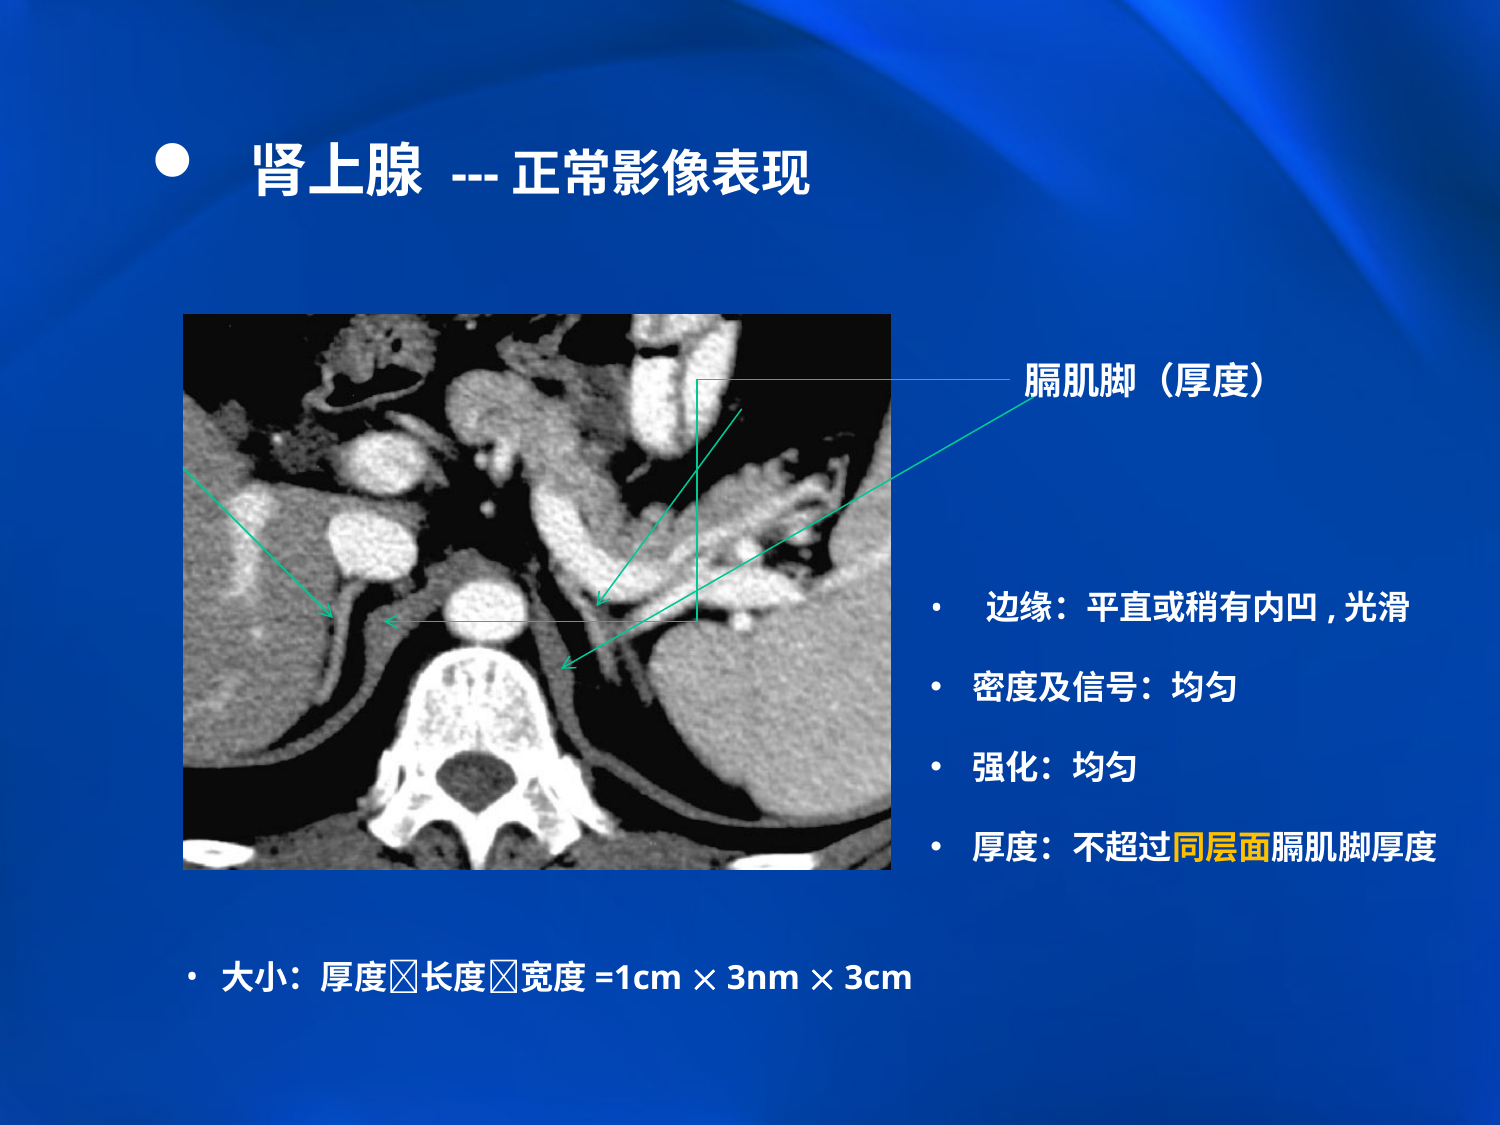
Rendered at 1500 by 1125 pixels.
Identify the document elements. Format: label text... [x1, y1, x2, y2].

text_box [383, 379, 1011, 622]
text_box 肾上腺 ---正常影像表现 [135, 125, 1258, 211]
text_box 边缘：平直或稍有内凹,光滑 密度及信号：均匀 强化：均匀 厚度：不超过同层面膈肌脚厚度 [915, 538, 1500, 1063]
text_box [182, 467, 334, 619]
text_box 大小：厚度长度宽度=1cm  3nm  3cm [171, 928, 1046, 1064]
text_box 膈肌脚（厚度） [1009, 349, 1306, 410]
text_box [560, 396, 1034, 670]
picture [0, 0, 1500, 1125]
